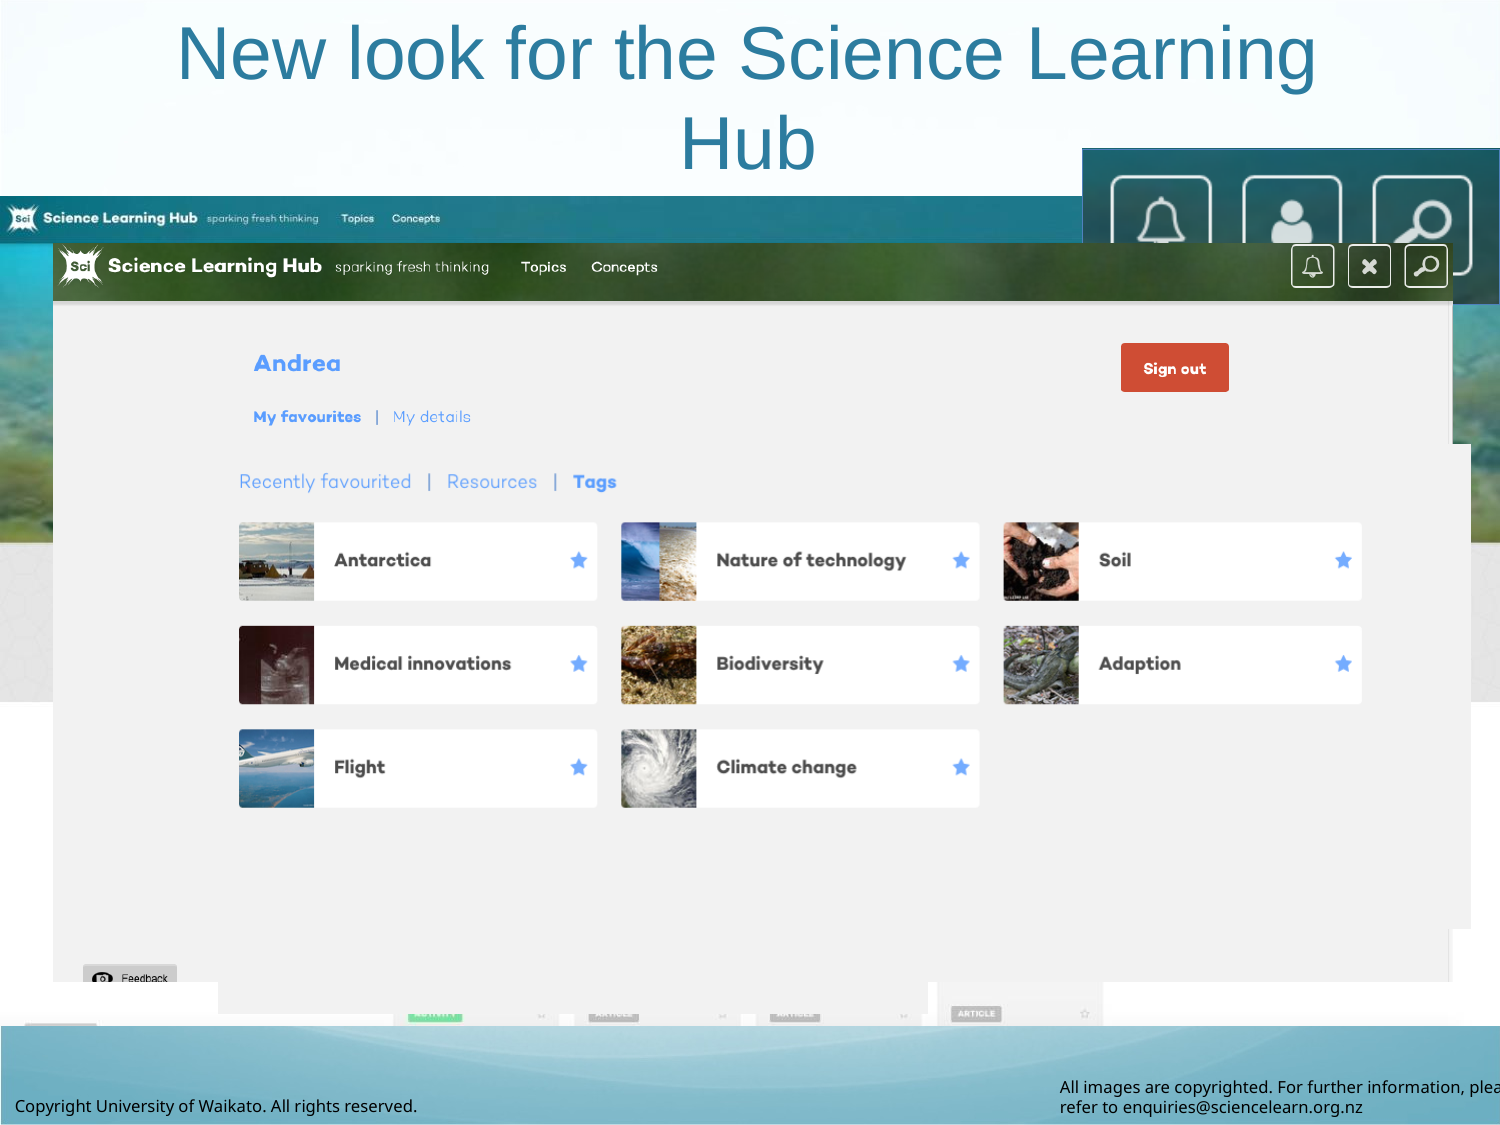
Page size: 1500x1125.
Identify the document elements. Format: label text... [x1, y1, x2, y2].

text_box All images are copyrighted. For further information, please refer to enquiries@sciencelearn.org.nz [1045, 1069, 1500, 1125]
title New look for the Science Learning Hub [88, 42, 1408, 192]
picture [0, 0, 1500, 1125]
text_box Copyright University of Waikato. All rights reserved. [0, 1088, 526, 1123]
